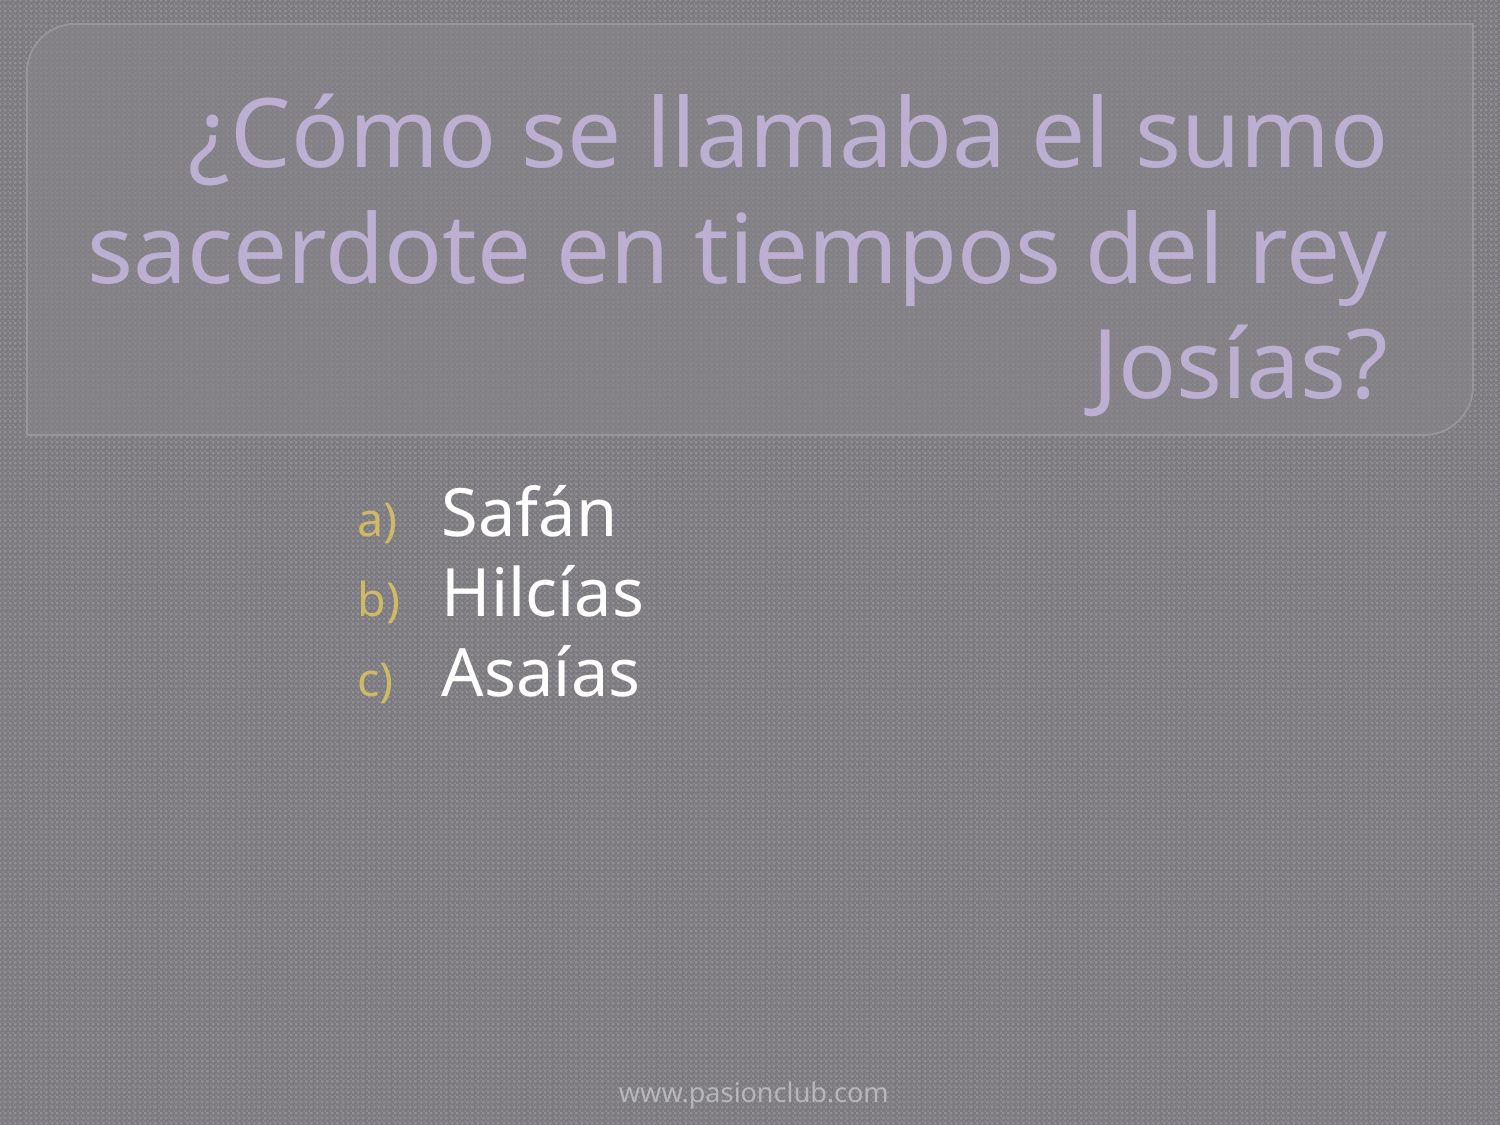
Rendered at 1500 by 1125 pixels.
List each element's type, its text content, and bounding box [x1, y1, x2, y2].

footer www.pasionclub.com [262, 1067, 904, 1113]
subtitle Safán Hilcías Asaías [350, 462, 1427, 750]
title ¿Cómo se llamaba el sumo sacerdote en tiempos del rey Josías? [76, 62, 1427, 425]
